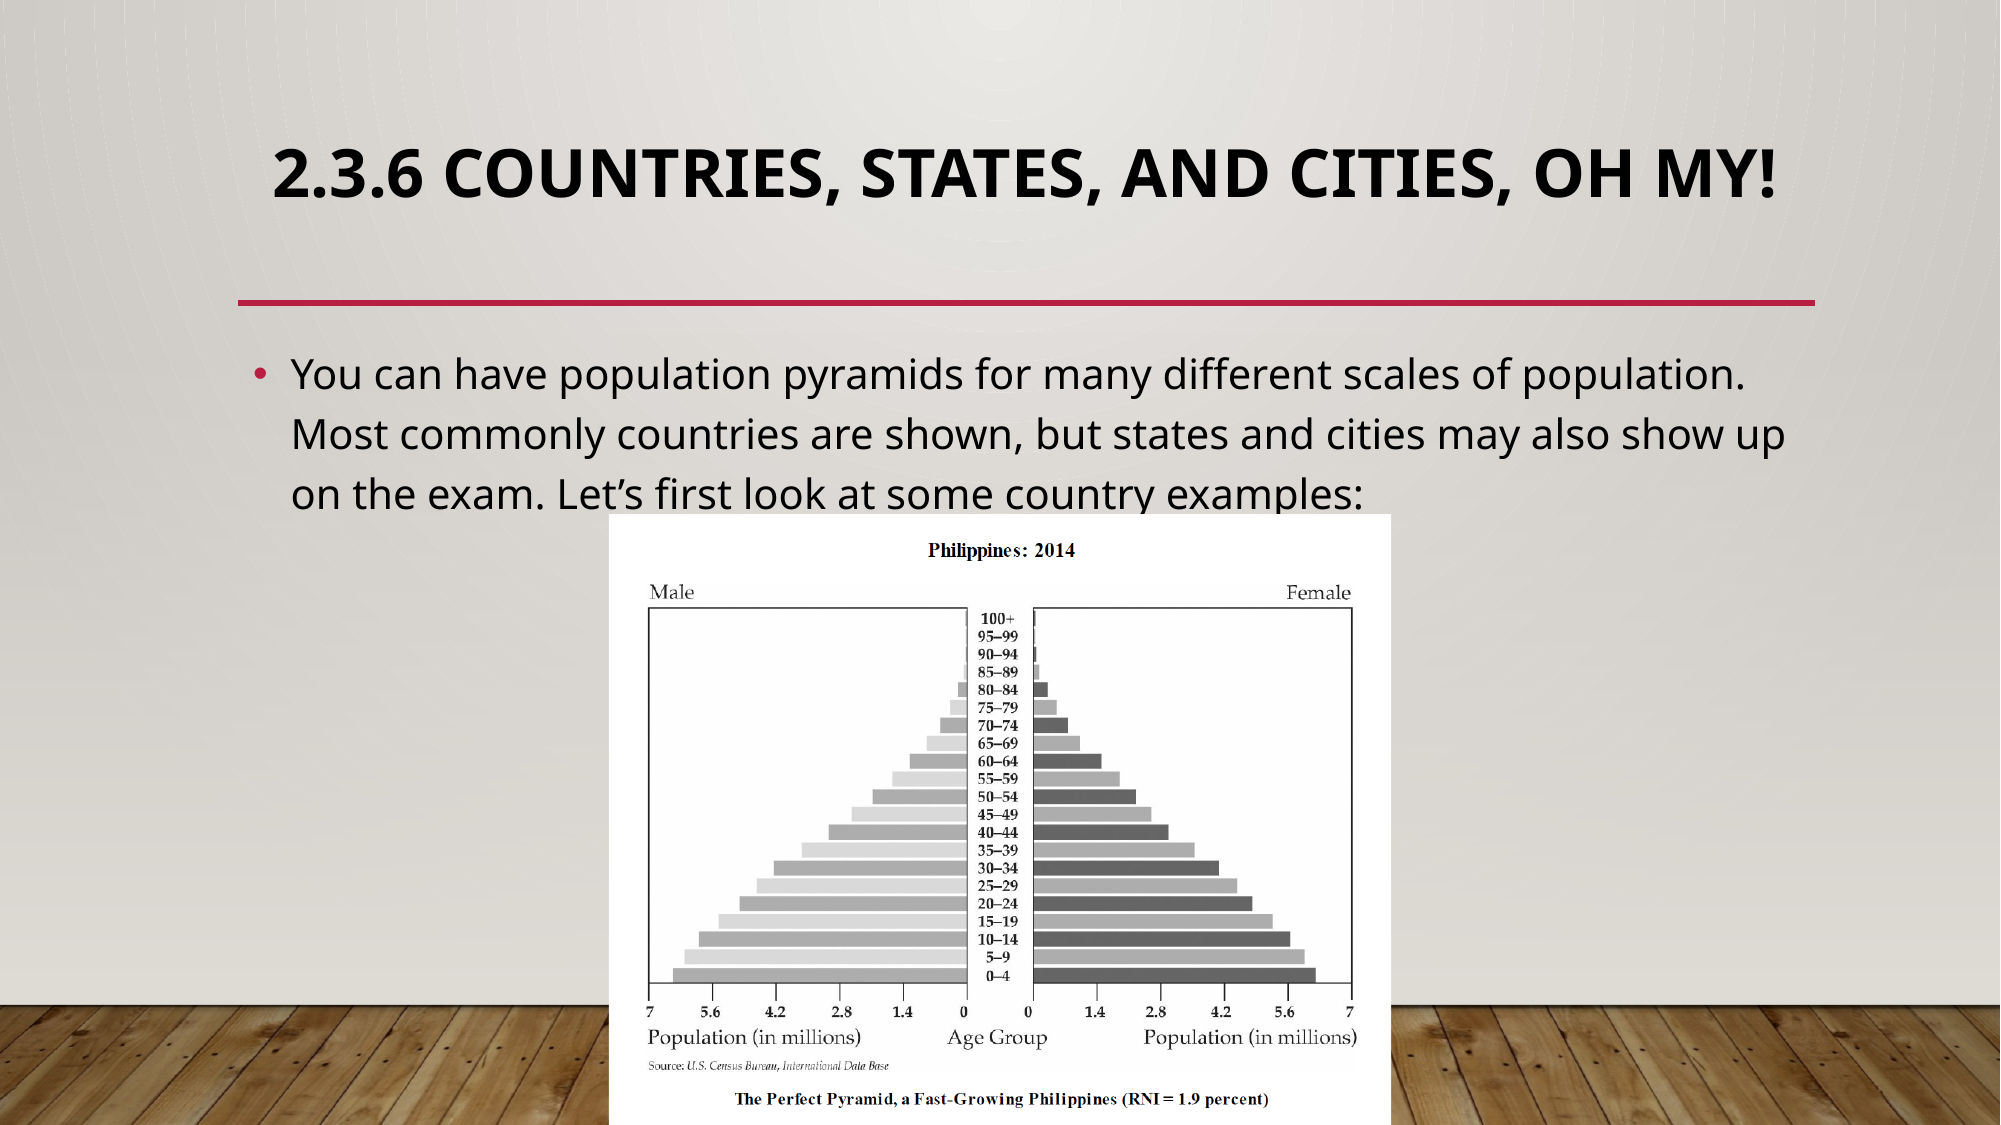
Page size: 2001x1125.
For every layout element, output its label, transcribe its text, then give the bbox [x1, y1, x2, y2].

list You can have population pyramids for many different scales of population. Most commonly countries are shown, but states and cities may also show up on the exam. Let’s first look at some country examples: [238, 330, 1814, 897]
picture [0, 513, 2000, 1125]
title 2.3.6 COUNTRIES, STATES, AND CITIES, OH MY! [238, 131, 1814, 305]
